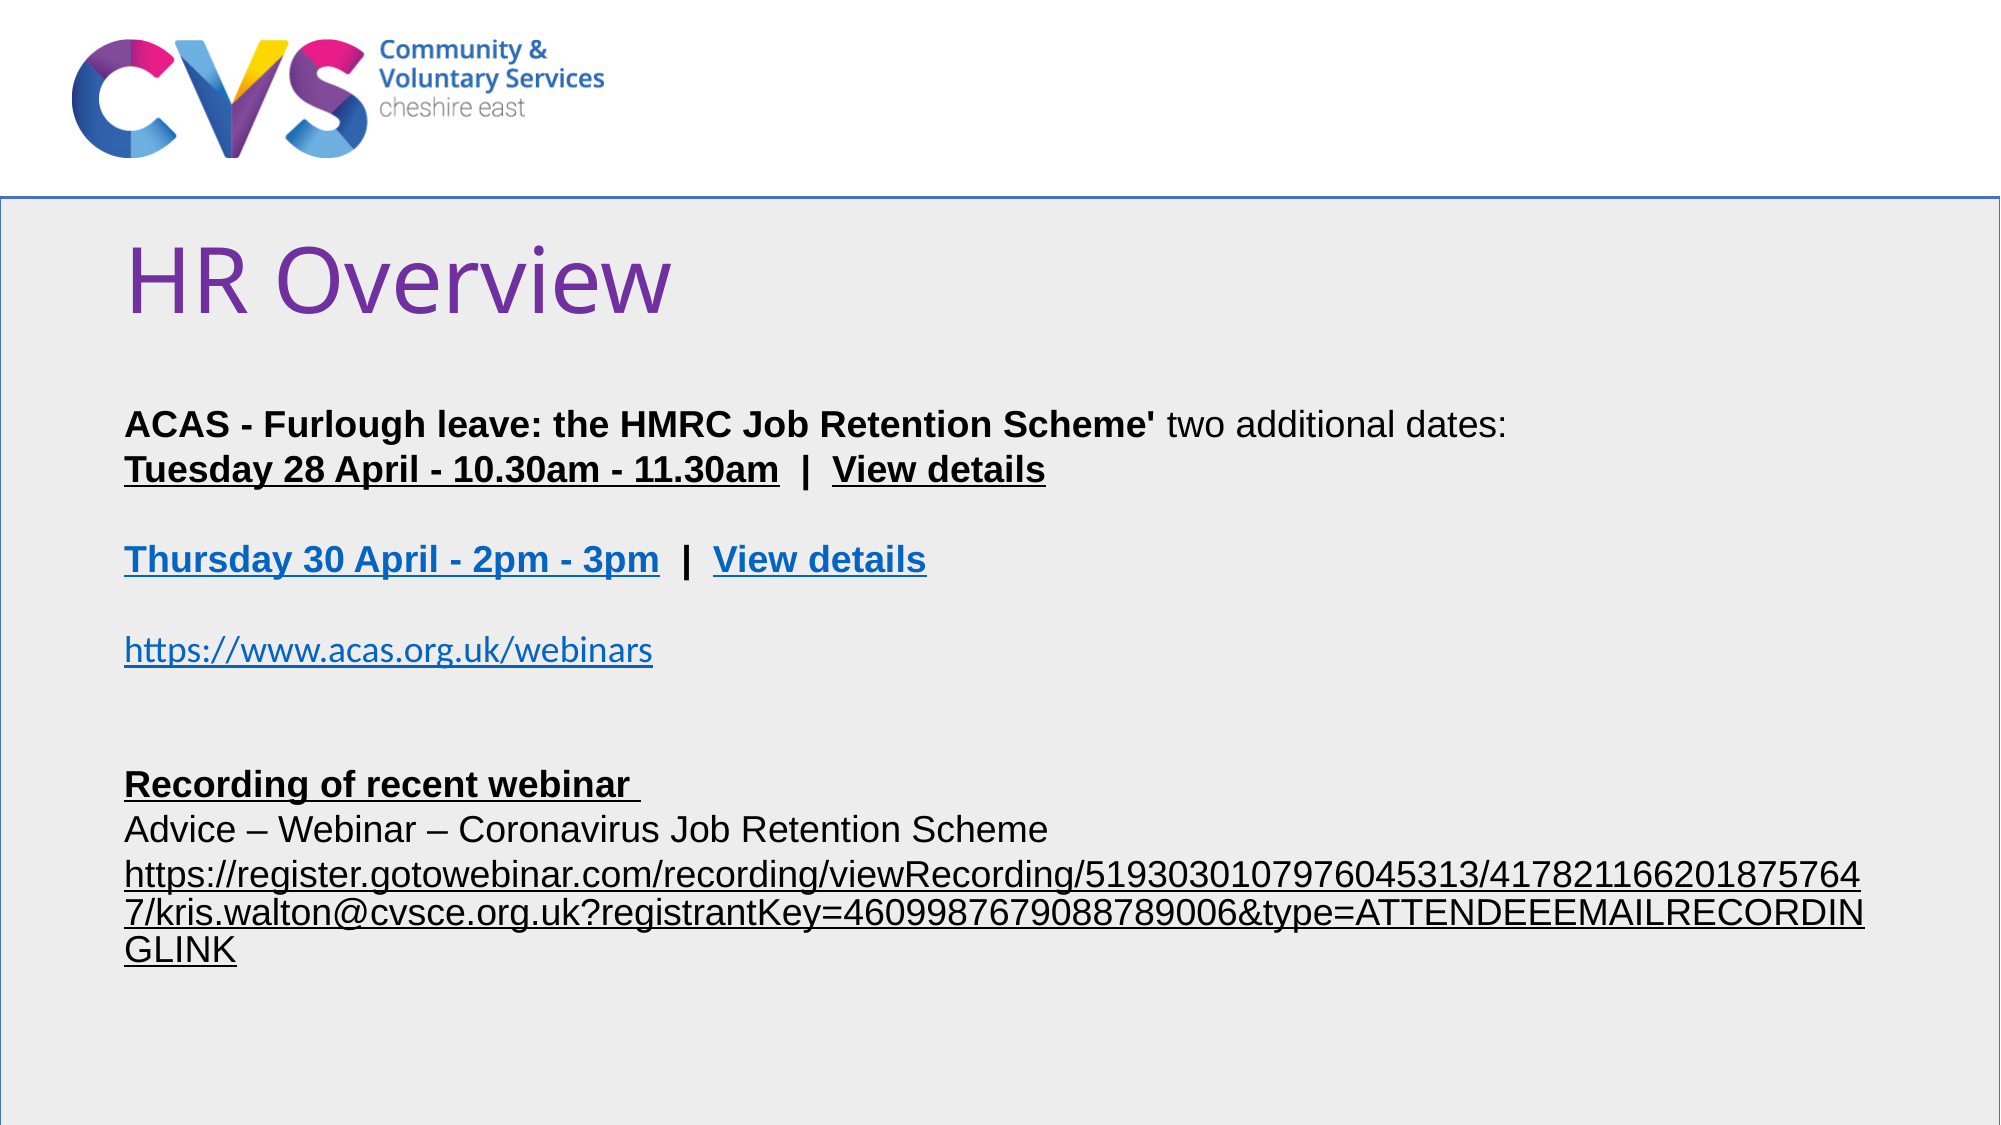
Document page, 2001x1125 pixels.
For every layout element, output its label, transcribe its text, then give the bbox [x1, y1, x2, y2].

text_box [0, 196, 2000, 1125]
text_box ACAS - Furlough leave: the HMRC Job Retention Scheme' two additional dates: Tuesday 28 April - 10.30am - 11.30am | View details Thursday 30 April - 2pm - 3pm | View details https://www.acas.org.uk/webinars Recording of recent webinar Advice – Webinar – Coronavirus Job Retention Scheme https://register.gotowebinar.com/recording/viewRecording/5193030107976045313/4178211662018757647/kris.walton@cvsce.org.uk?registrantKey=4609987679088789006&type=ATTENDEEEMAILRECORDINGLINK [109, 392, 1881, 948]
picture [70, 37, 605, 160]
title HR Overview [109, 212, 1835, 356]
